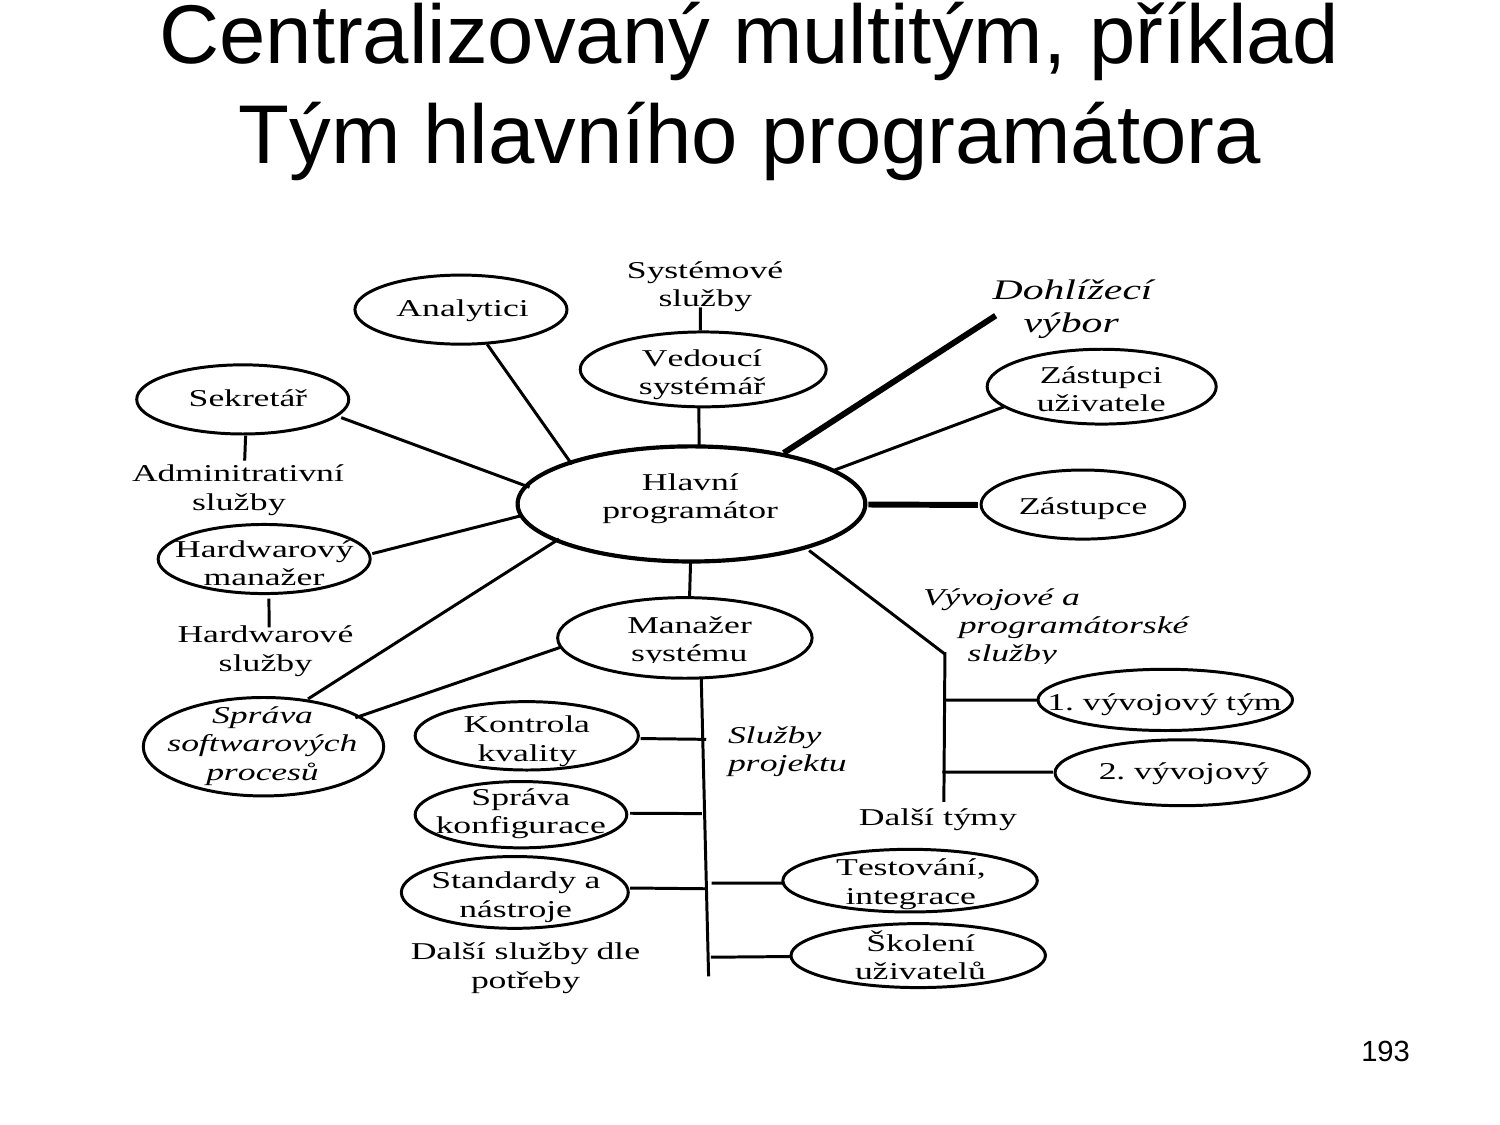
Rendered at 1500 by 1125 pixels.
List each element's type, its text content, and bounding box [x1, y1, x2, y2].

title Centralizovaný multitým, příklad Tým hlavního programátora [74, 0, 1426, 162]
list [88, 231, 1353, 1001]
slide_number 193 [1074, 1024, 1426, 1103]
